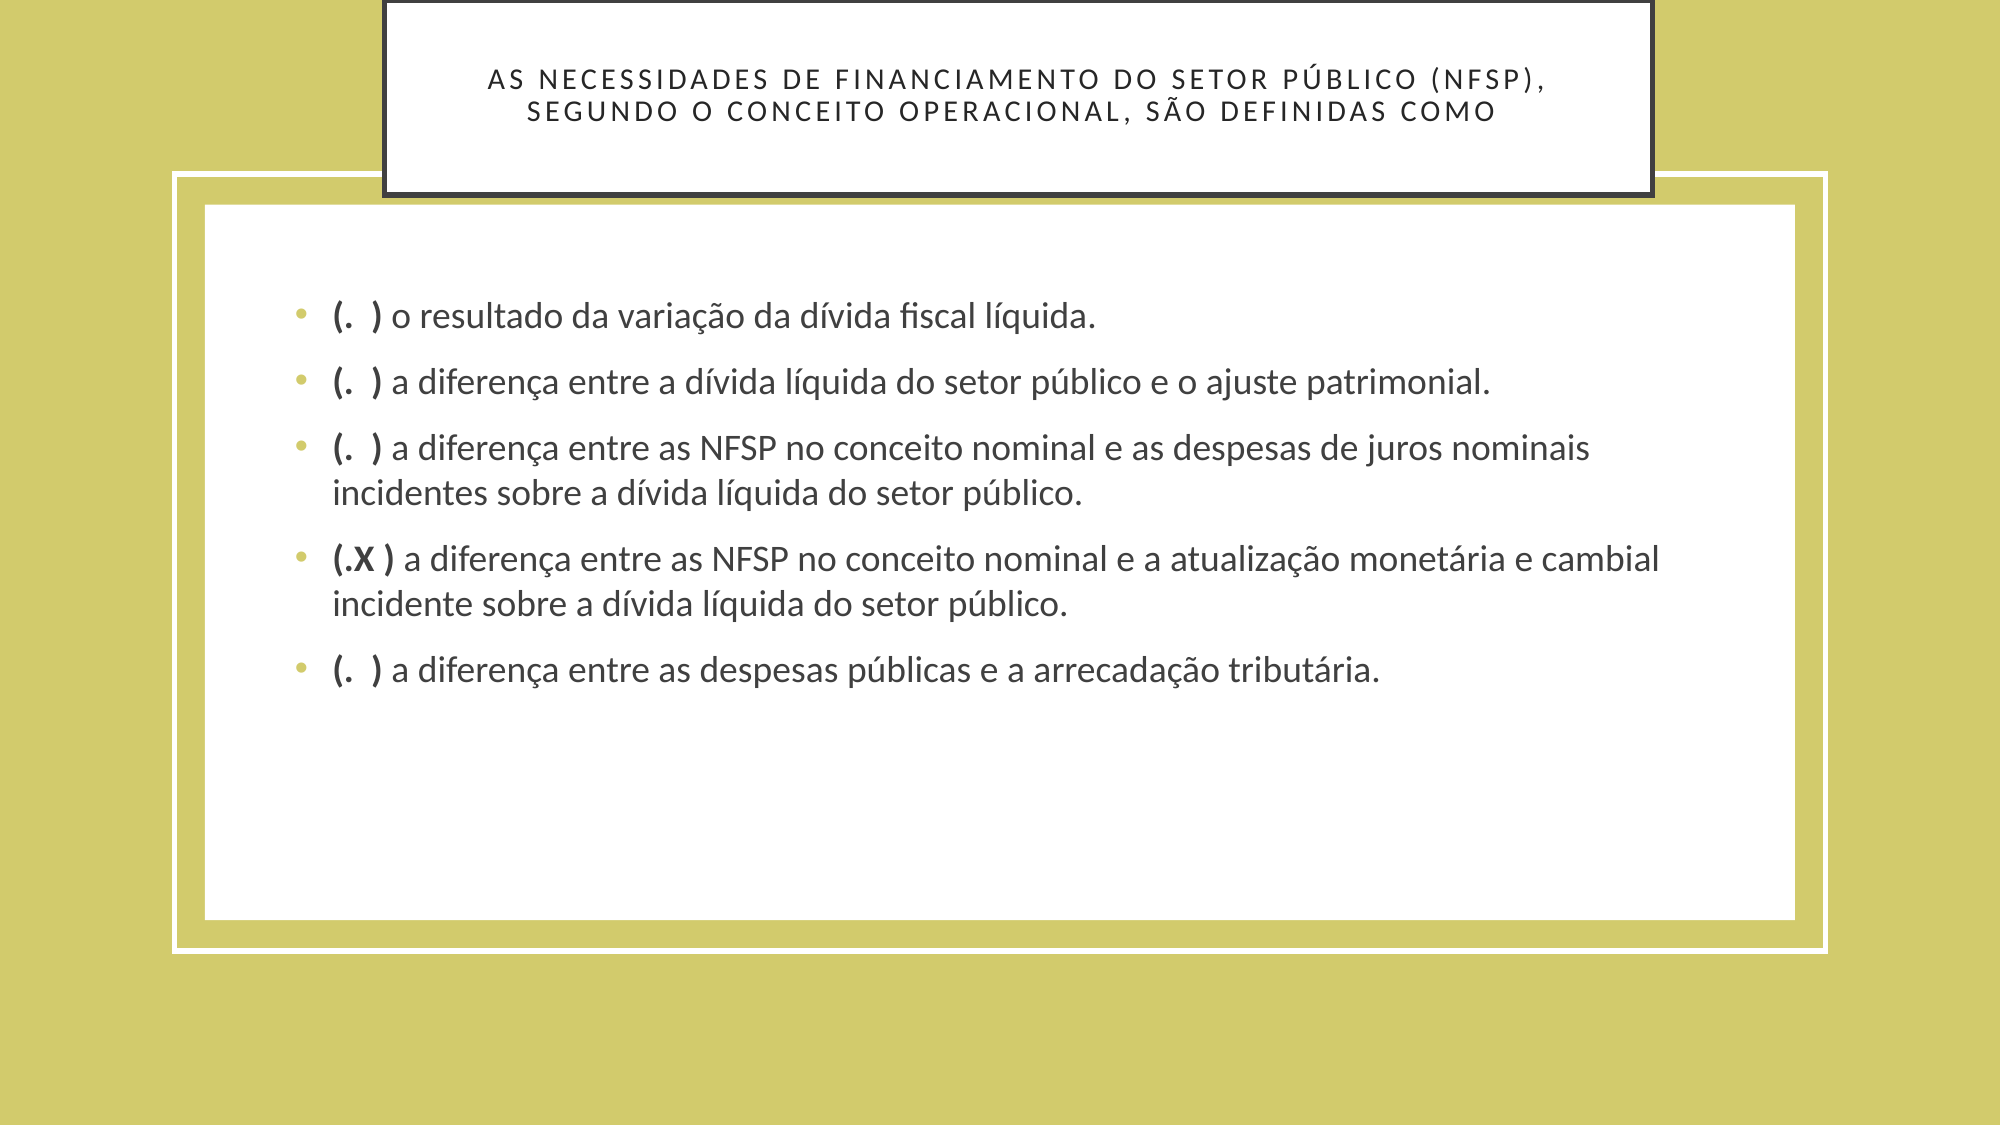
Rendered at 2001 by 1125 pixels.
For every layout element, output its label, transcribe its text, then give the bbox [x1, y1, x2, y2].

title As necessidades de financiamento do setor público (NFSP), segundo o conceito operacional, são definidas como [382, 0, 1655, 198]
text_box [173, 173, 1827, 952]
text_box [0, 0, 2000, 1125]
list (. ) o resultado da variação da dívida fiscal líquida. (. ) a diferença entre a dívida líquida do setor público e o ajuste patrimonial. (. ) a diferença entre as NFSP no conceito nominal e as despesas de juros nominais incidentes sobre a dívida líquida do setor público. (.x ) a diferença entre as NFSP no conceito nominal e a atualização monetária e cambial incidente sobre a dívida líquida do setor público. (. ) a diferença entre as despesas públicas e a arrecadação tributária. [279, 283, 1721, 849]
